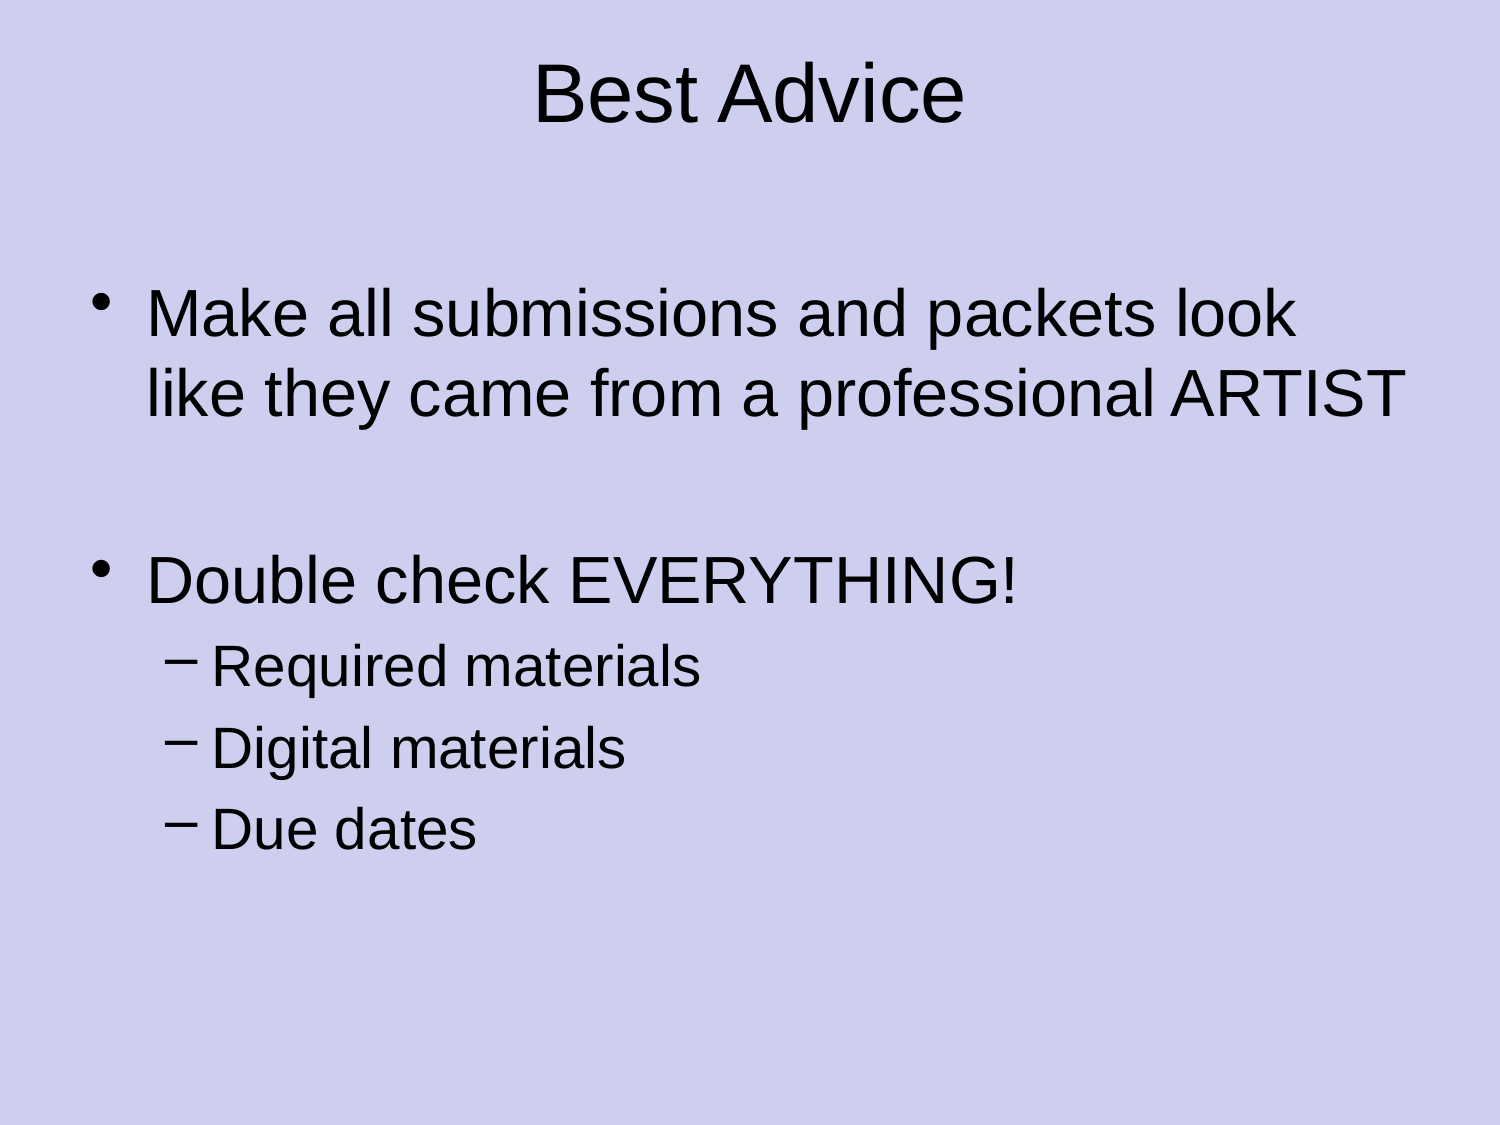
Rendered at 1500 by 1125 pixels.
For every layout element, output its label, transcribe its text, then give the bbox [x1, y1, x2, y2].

title Best Advice [75, 45, 1425, 233]
list Make all submissions and packets look like they came from a professional ARTIST Double check EVERYTHING! Required materials Digital materials Due dates [75, 262, 1425, 1005]
